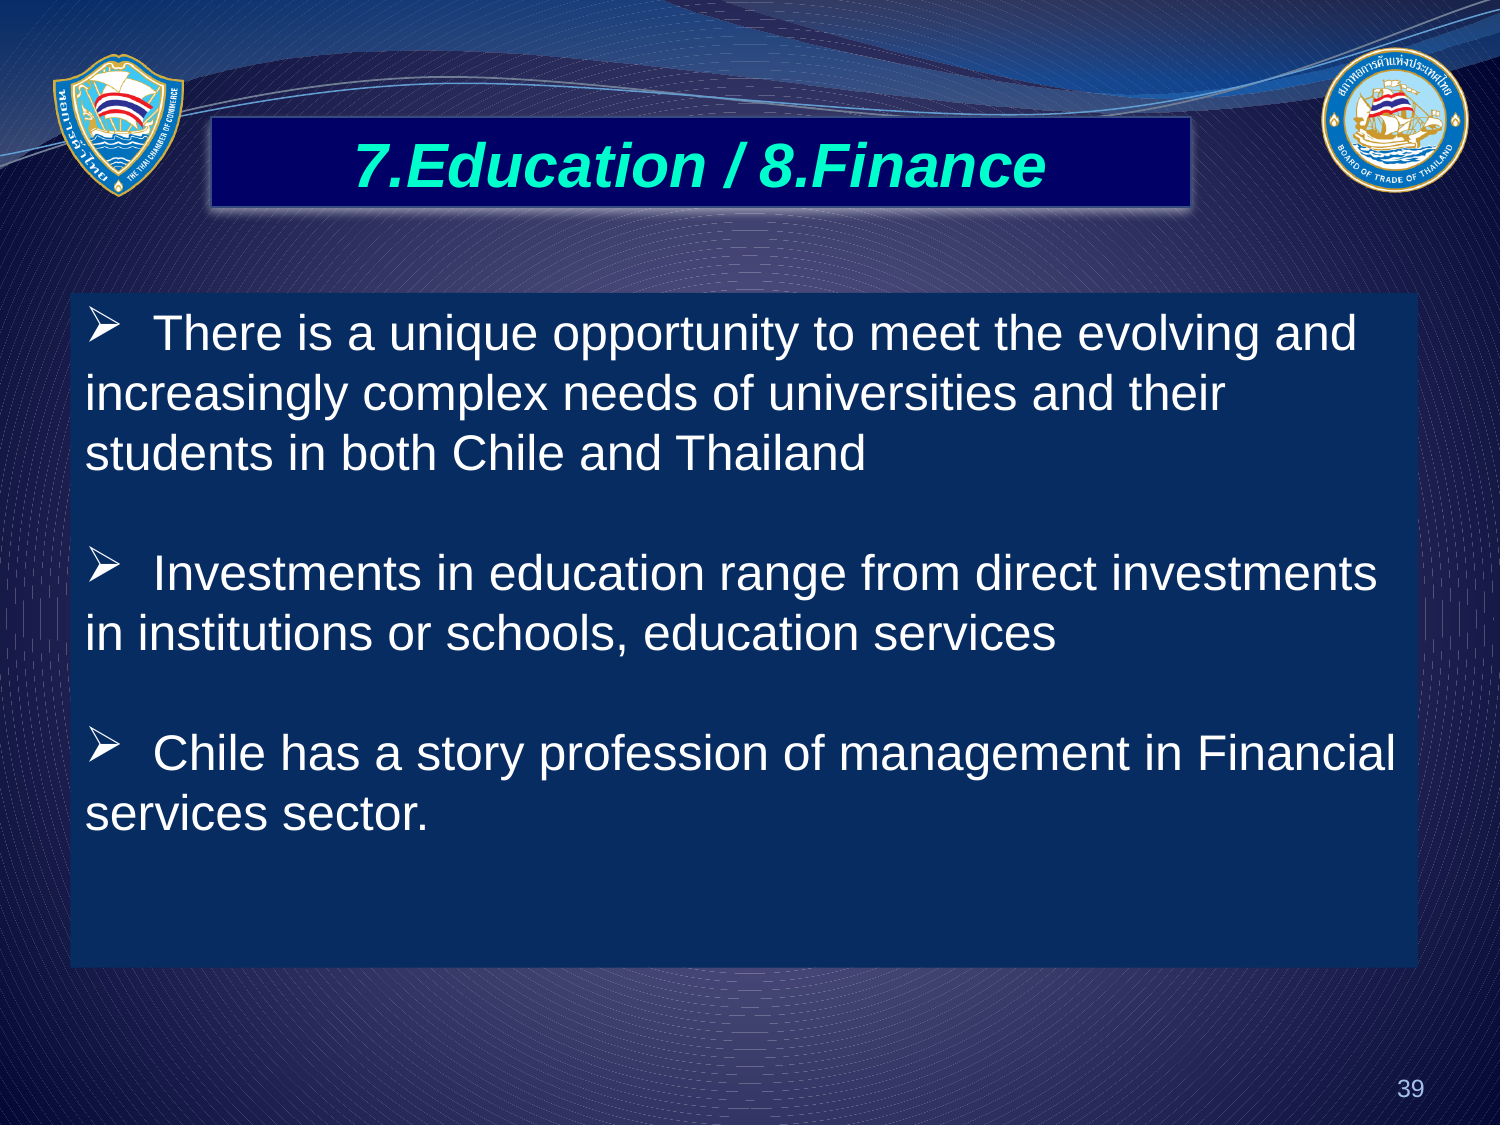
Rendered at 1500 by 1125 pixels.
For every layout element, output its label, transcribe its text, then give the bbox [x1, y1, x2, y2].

picture [52, 54, 184, 197]
text_box There is a unique opportunity to meet the evolving and increasingly complex needs of universities and their students in both Chile and Thailand Investments in education range from direct investments in institutions or schools, education services Chile has a story profession of management in Financial services sector. [70, 292, 1418, 968]
slide_number 39 [1299, 1042, 1425, 1103]
picture [1316, 42, 1471, 197]
text_box 7.Education / 8.Finance [210, 116, 1192, 208]
